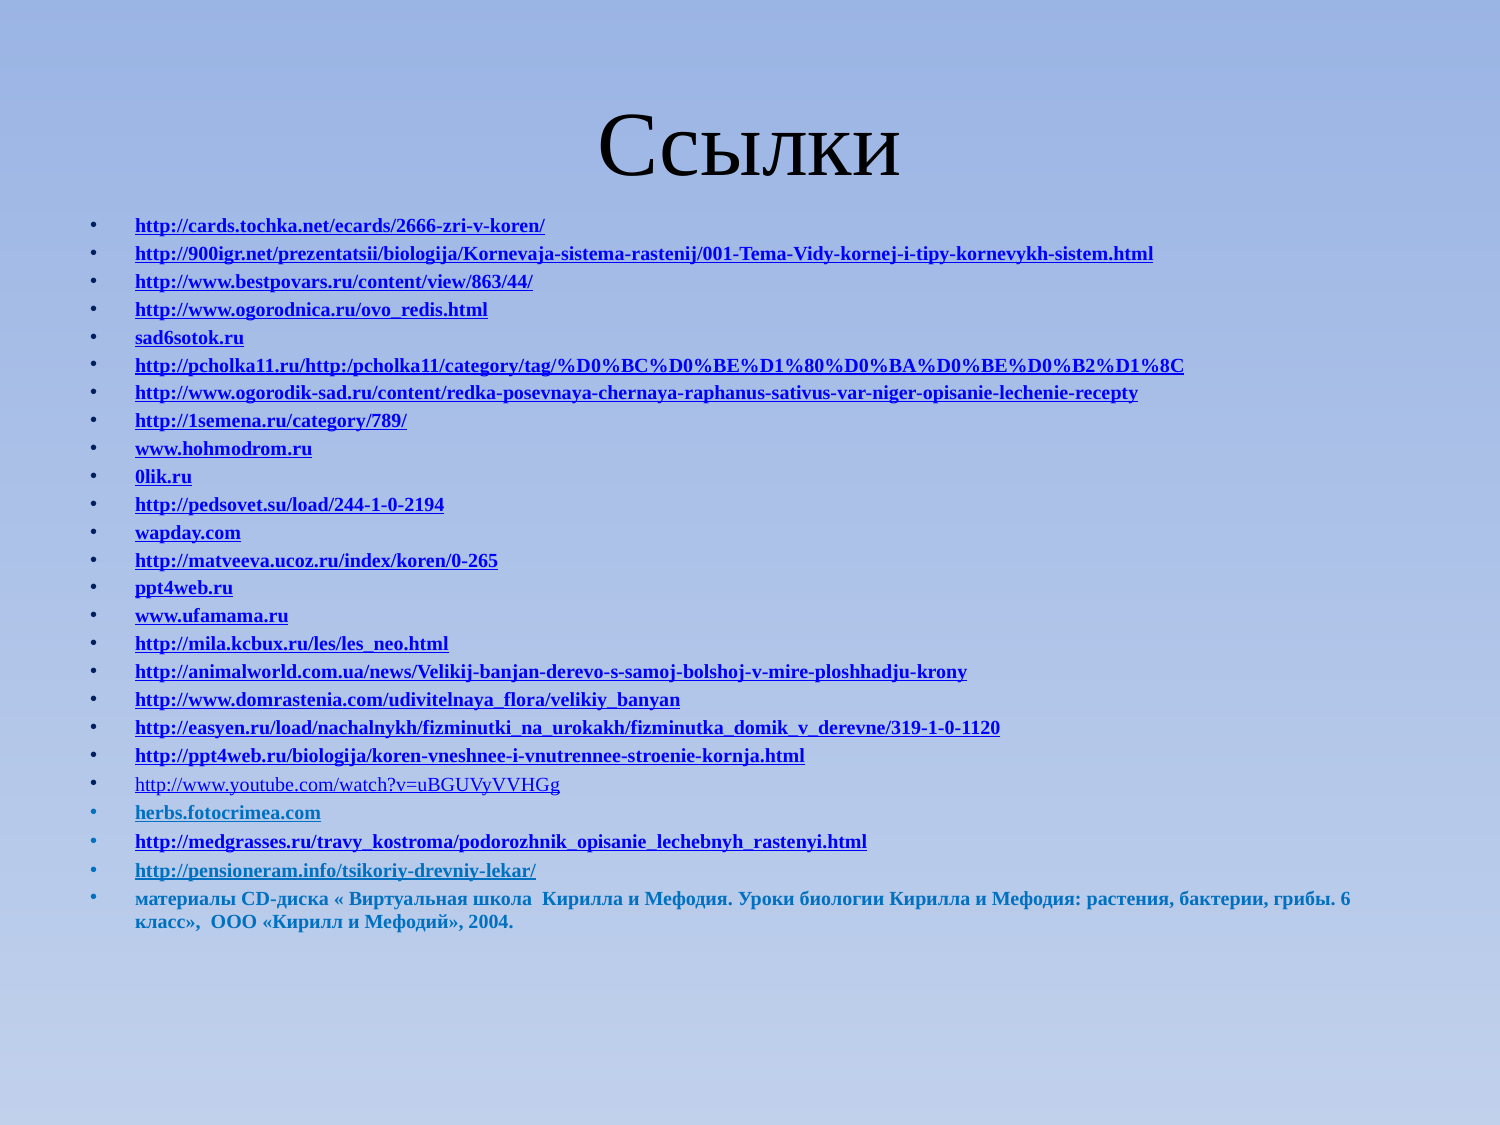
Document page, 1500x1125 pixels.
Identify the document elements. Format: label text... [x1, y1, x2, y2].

list http://cards.tochka.net/ecards/2666-zri-v-koren/ http://900igr.net/prezentatsii/biologija/Kornevaja-sistema-rastenij/001-Tema-Vidy-kornej-i-tipy-kornevykh-sistem.html http://www.bestpovars.ru/content/view/863/44/ http://www.ogorodnica.ru/ovo_redis.html sad6sotok.ru http://pcholka11.ru/http:/pcholka11/category/tag/%D0%BC%D0%BE%D1%80%D0%BA%D0%BE%D0%B2%D1%8C http://www.ogorodik-sad.ru/content/redka-posevnaya-chernaya-raphanus-sativus-var-niger-opisanie-lechenie-recepty http://1semena.ru/category/789/ www.hohmodrom.ru 0lik.ru http://pedsovet.su/load/244-1-0-2194 wapday.com http://matveeva.ucoz.ru/index/koren/0-265 ppt4web.ru www.ufamama.ru http://mila.kcbux.ru/les/les_neo.html http://animalworld.com.ua/news/Velikij-banjan-derevo-s-samoj-bolshoj-v-mire-ploshhadju-krony http://www.domrastenia.com/udivitelnaya_flora/velikiy_banyan http://easyen.ru/load/nachalnykh/fizminutki_na_urokakh/fizminutka_domik_v_derevne/319-1-0-1120 http://ppt4web.ru/biologija/koren-vneshnee-i-vnutrennee-stroenie-kornja.html http://www.youtube.com/watch?v=uBGUVyVVHGg herbs.fotocrimea.com http://medgrasses.ru/travy_kostroma/podorozhnik_opisanie_lechebnyh_rastenyi.html http://pensioneram.info/tsikoriy-drevniy-lekar/ материалы CD-диска « Виртуальная школа Кирилла и Мефодия. Уроки биологии Кирилла и Мефодия: растения, бактерии, грибы. 6 класс», ООО «Кирилл и Мефодий», 2004. [75, 205, 1425, 978]
title Ссылки [75, 45, 1425, 205]
